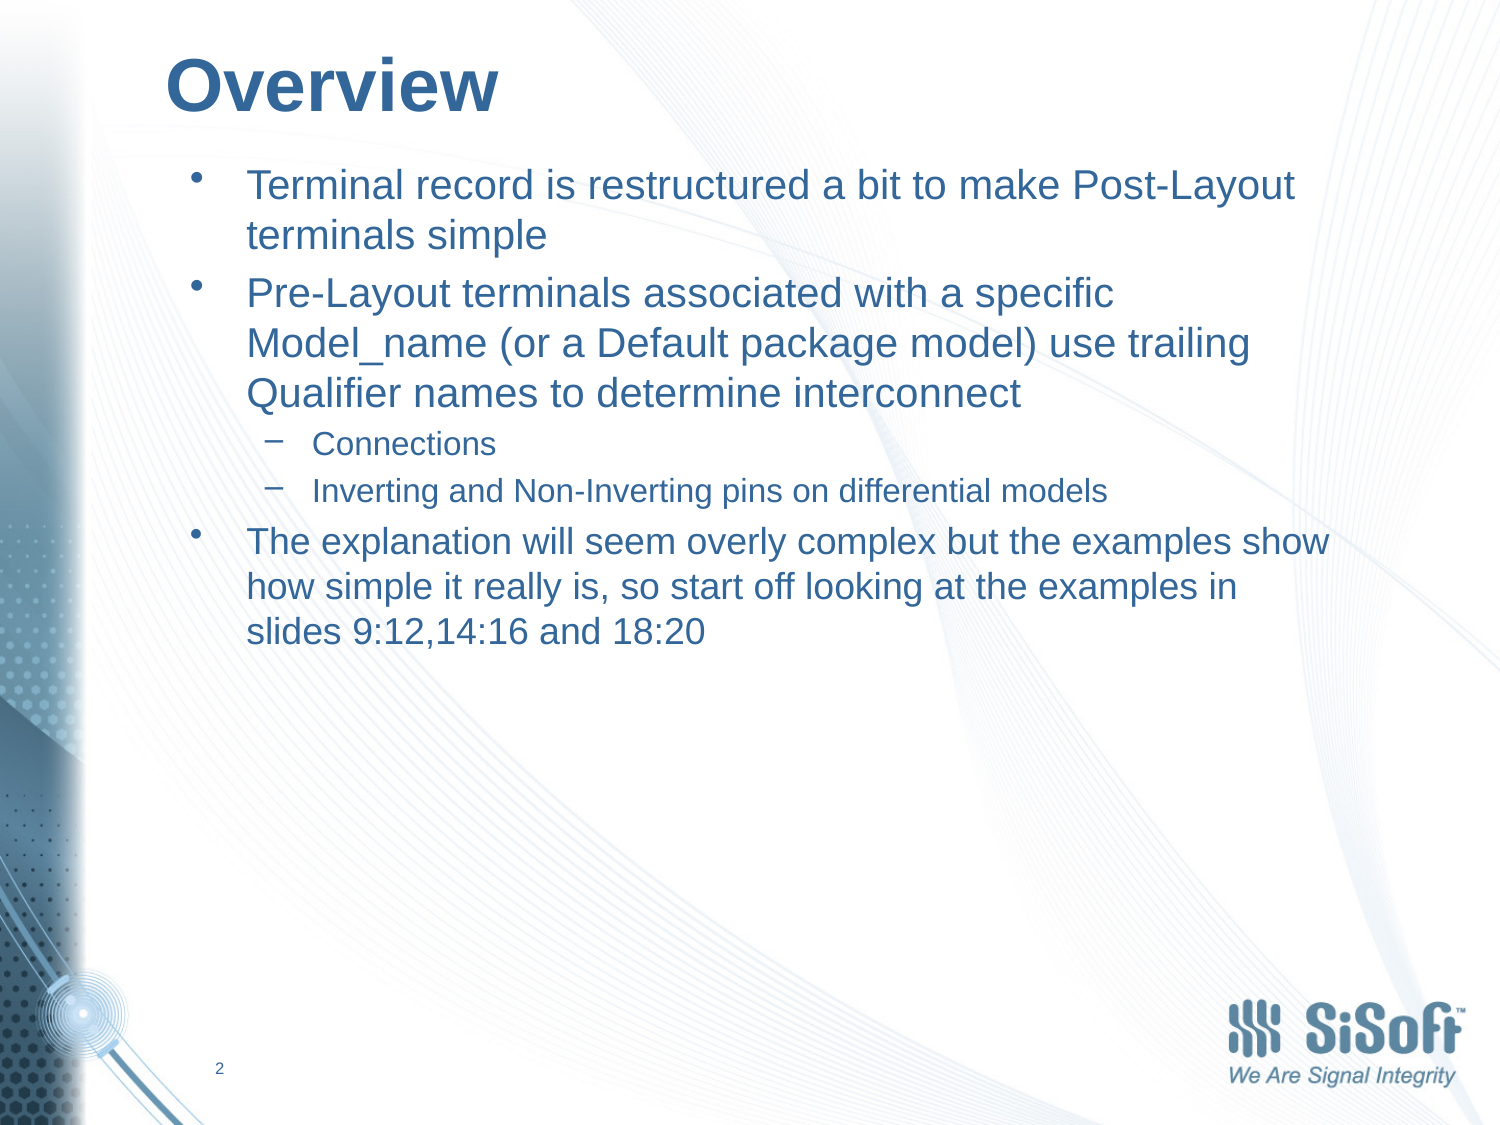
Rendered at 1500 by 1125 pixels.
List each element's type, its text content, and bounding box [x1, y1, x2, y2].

picture [0, 0, 1500, 1125]
footer 2 [200, 1050, 975, 1104]
title Overview [150, 24, 1300, 138]
list Terminal record is restructured a bit to make Post-Layout terminals simple Pre-Layout terminals associated with a specific Model_name (or a Default package model) use trailing Qualifier names to determine interconnect Connections Inverting and Non-Inverting pins on differential models The explanation will seem overly complex but the examples show how simple it really is, so start off looking at the examples in slides 9:12,14:16 and 18:20 [174, 149, 1350, 1050]
